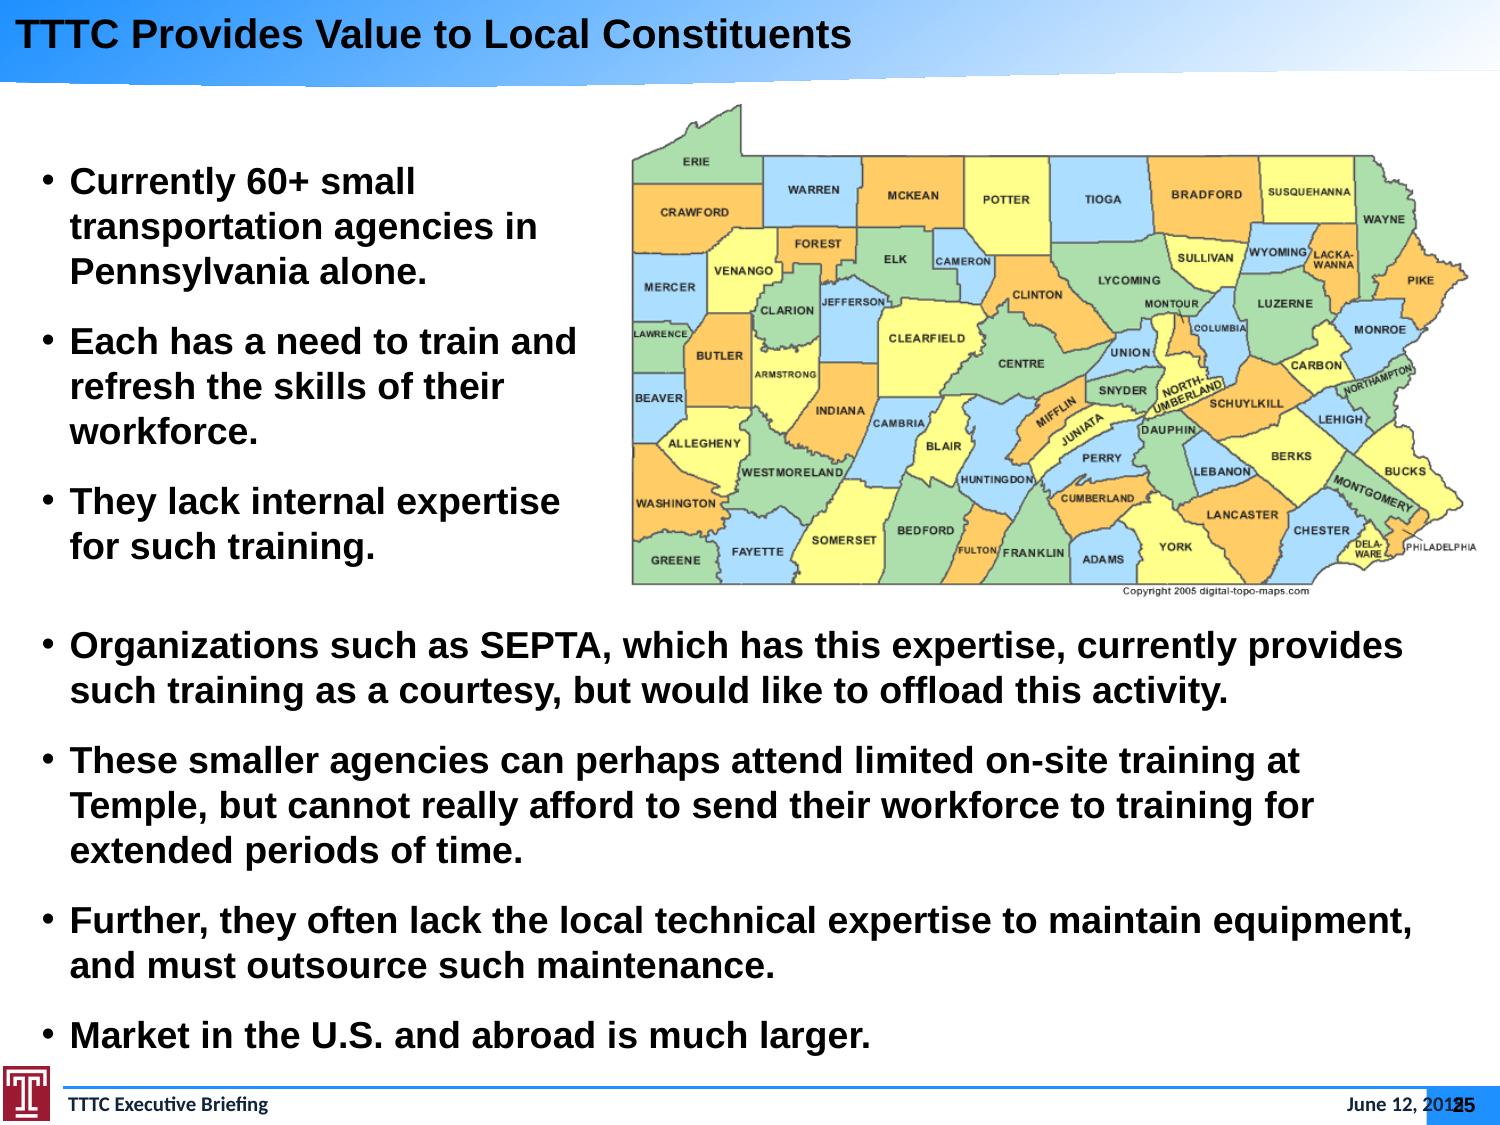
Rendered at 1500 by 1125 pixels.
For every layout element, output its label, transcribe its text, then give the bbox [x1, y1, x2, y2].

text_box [41, 97, 1478, 599]
text_box Organizations such as SEPTA, which has this expertise, currently provides such training as a courtesy, but would like to offload this activity. These smaller agencies can perhaps attend limited on-site training at Temple, but cannot really afford to send their workforce to training for extended periods of time. Further, they often lack the local technical expertise to maintain equipment, and must outsource such maintenance. Market in the U.S. and abroad is much larger. [41, 620, 1442, 1125]
title TTTC Provides Value to Local Constituents [0, 0, 1500, 65]
picture [3, 1066, 41, 1121]
